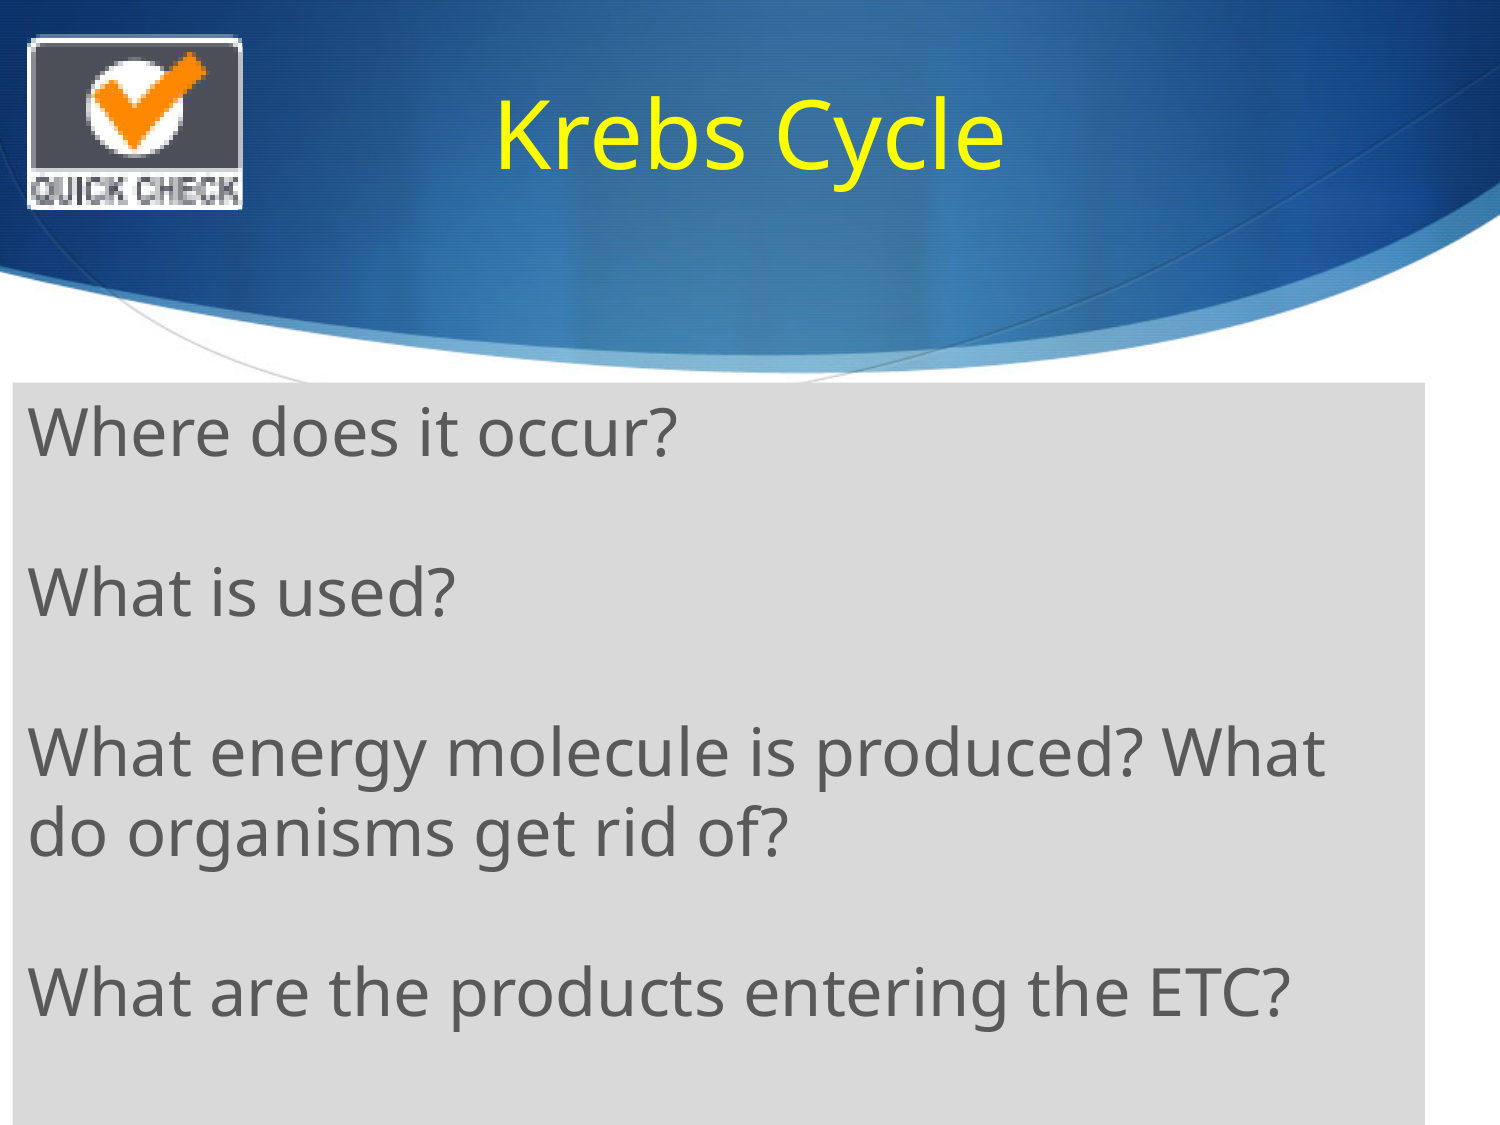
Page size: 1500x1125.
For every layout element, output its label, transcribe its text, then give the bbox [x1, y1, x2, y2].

picture [0, 0, 1500, 1125]
title Krebs Cycle [75, 37, 1425, 225]
list Where does it occur? What is used? What energy molecule is produced? What do organisms get rid of? What are the products entering the ETC? [12, 382, 1425, 1125]
